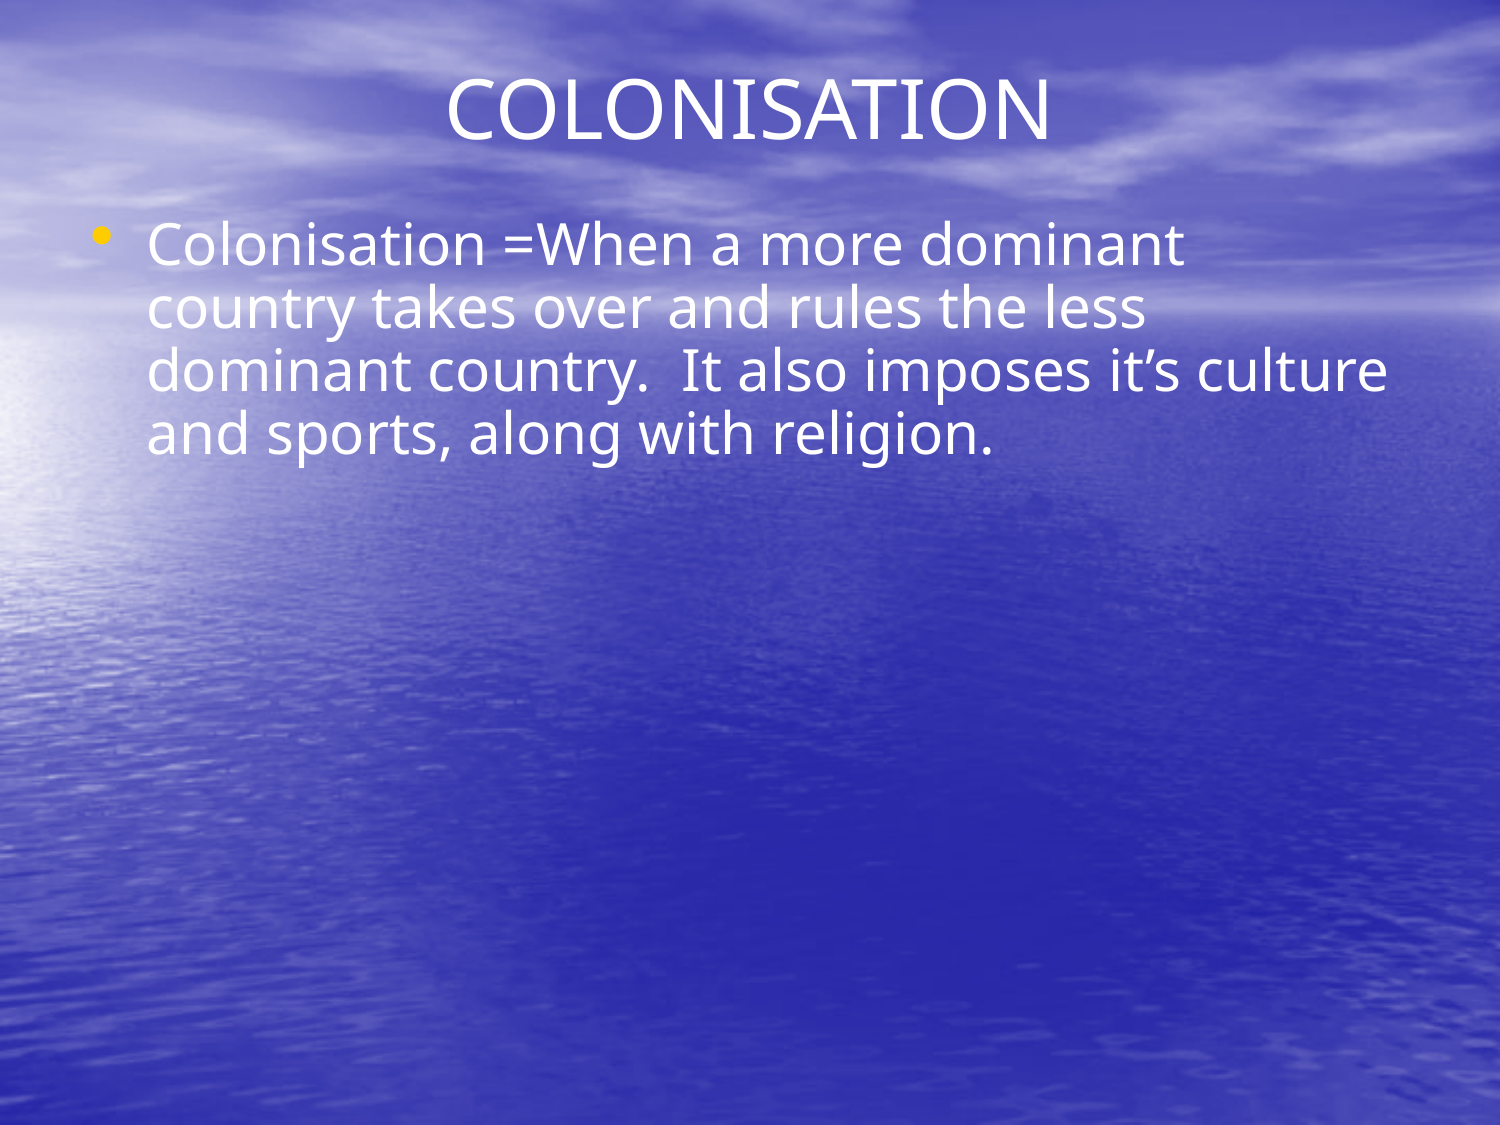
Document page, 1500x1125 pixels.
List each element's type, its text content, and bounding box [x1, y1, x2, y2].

list Colonisation =When a more dominant country takes over and rules the less dominant country. It also imposes it’s culture and sports, along with religion. [74, 207, 1426, 988]
title COLONISATION [74, 47, 1426, 166]
